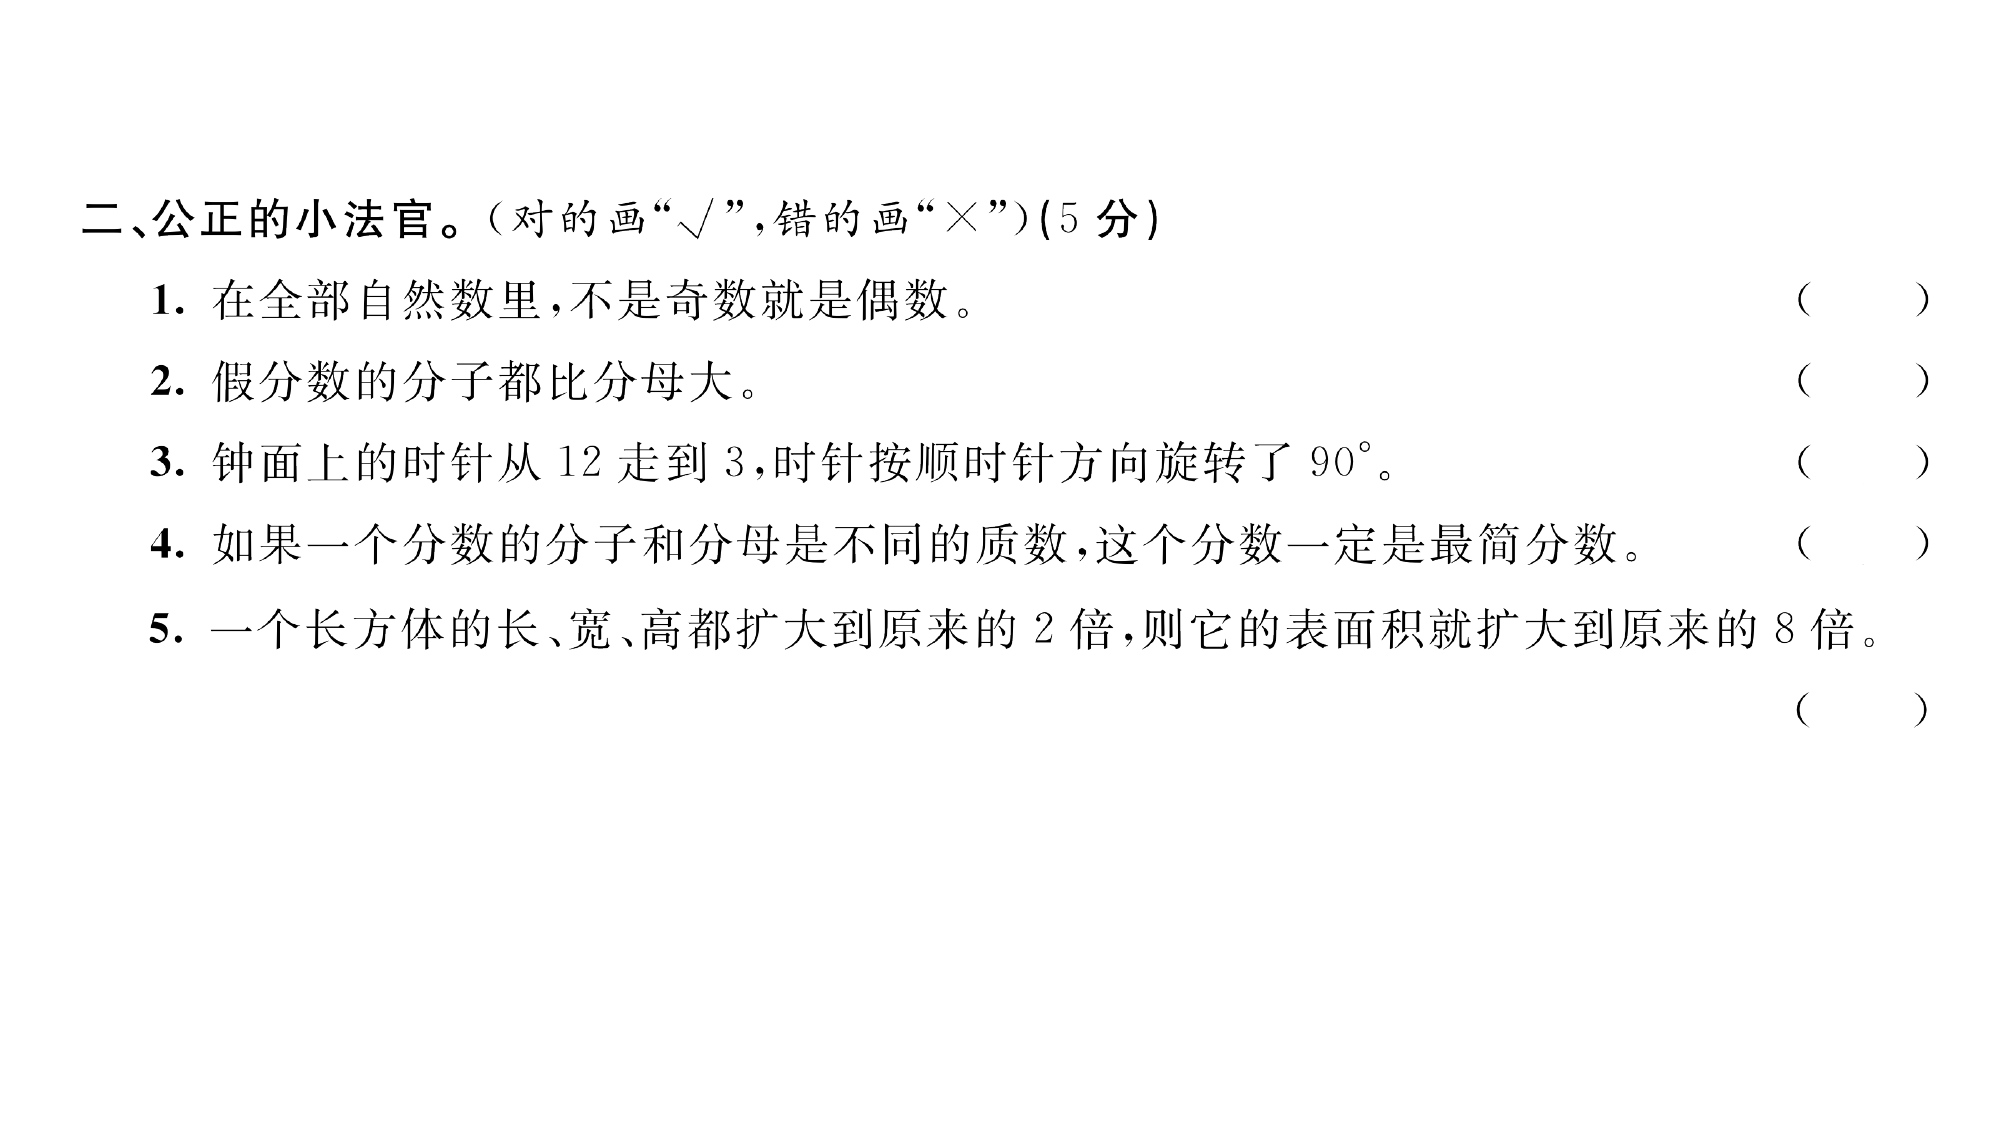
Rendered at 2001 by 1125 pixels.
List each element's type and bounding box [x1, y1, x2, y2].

picture [78, 172, 2000, 746]
